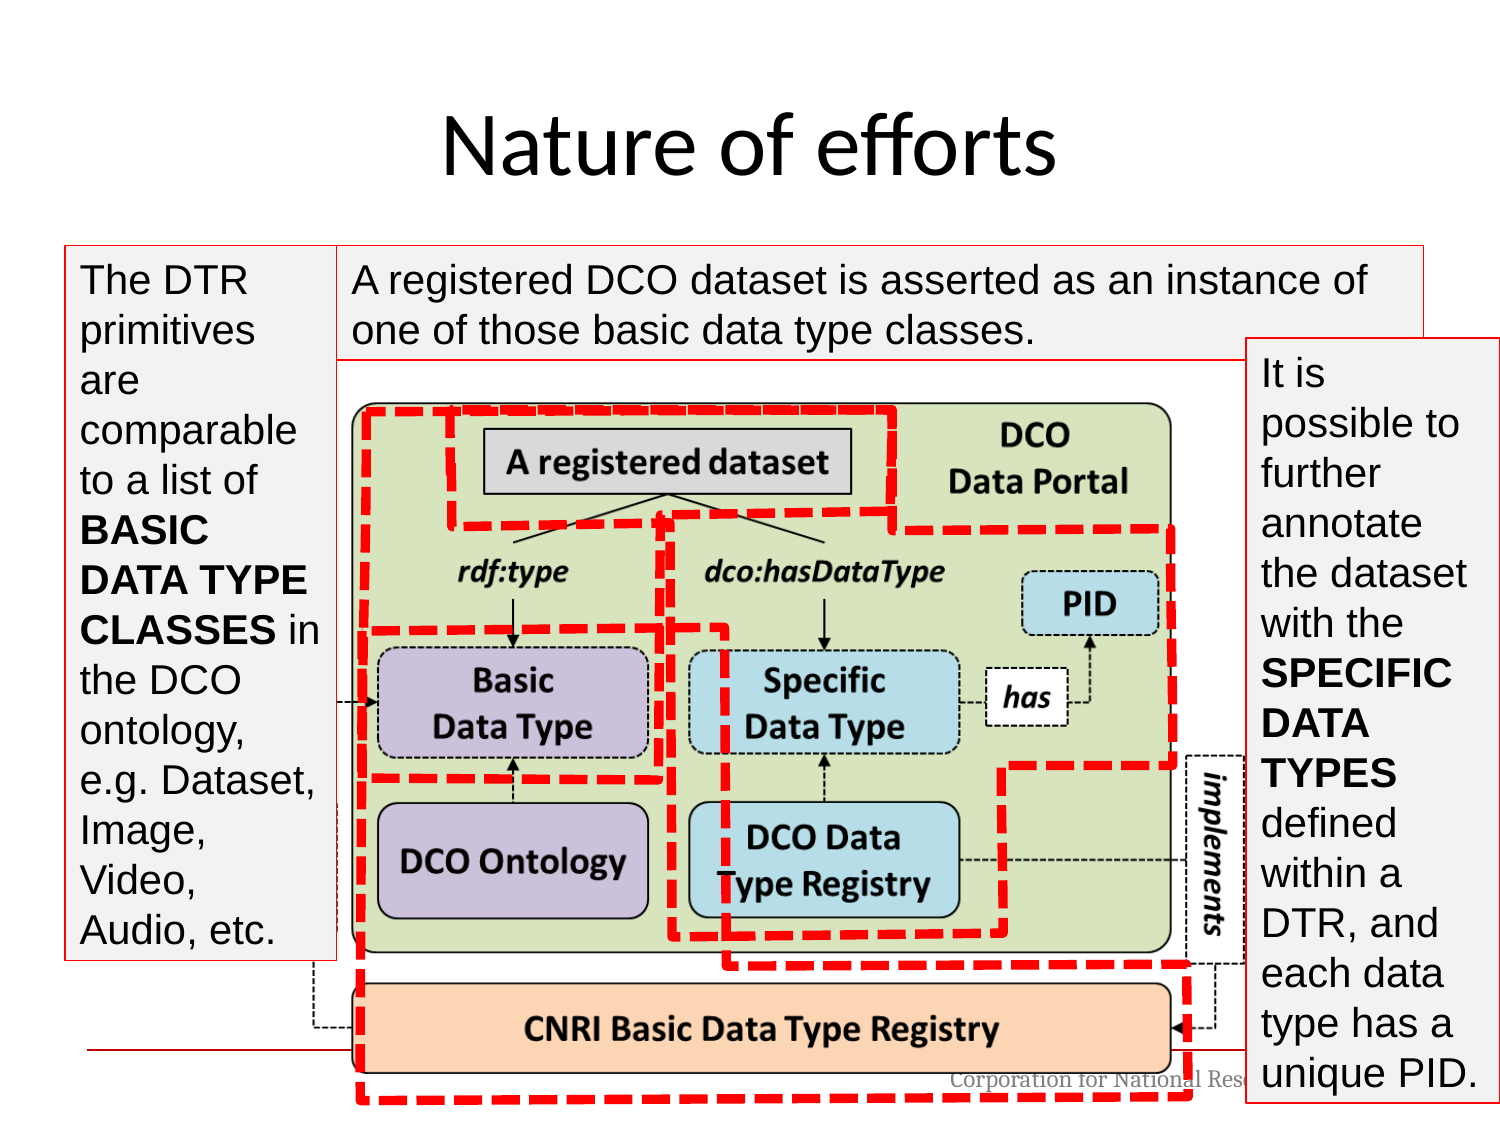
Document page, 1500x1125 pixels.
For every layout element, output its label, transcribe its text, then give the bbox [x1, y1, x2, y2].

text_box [64, 245, 444, 1101]
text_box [336, 245, 1424, 781]
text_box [449, 337, 1500, 1111]
title Nature of efforts [74, 44, 1426, 233]
